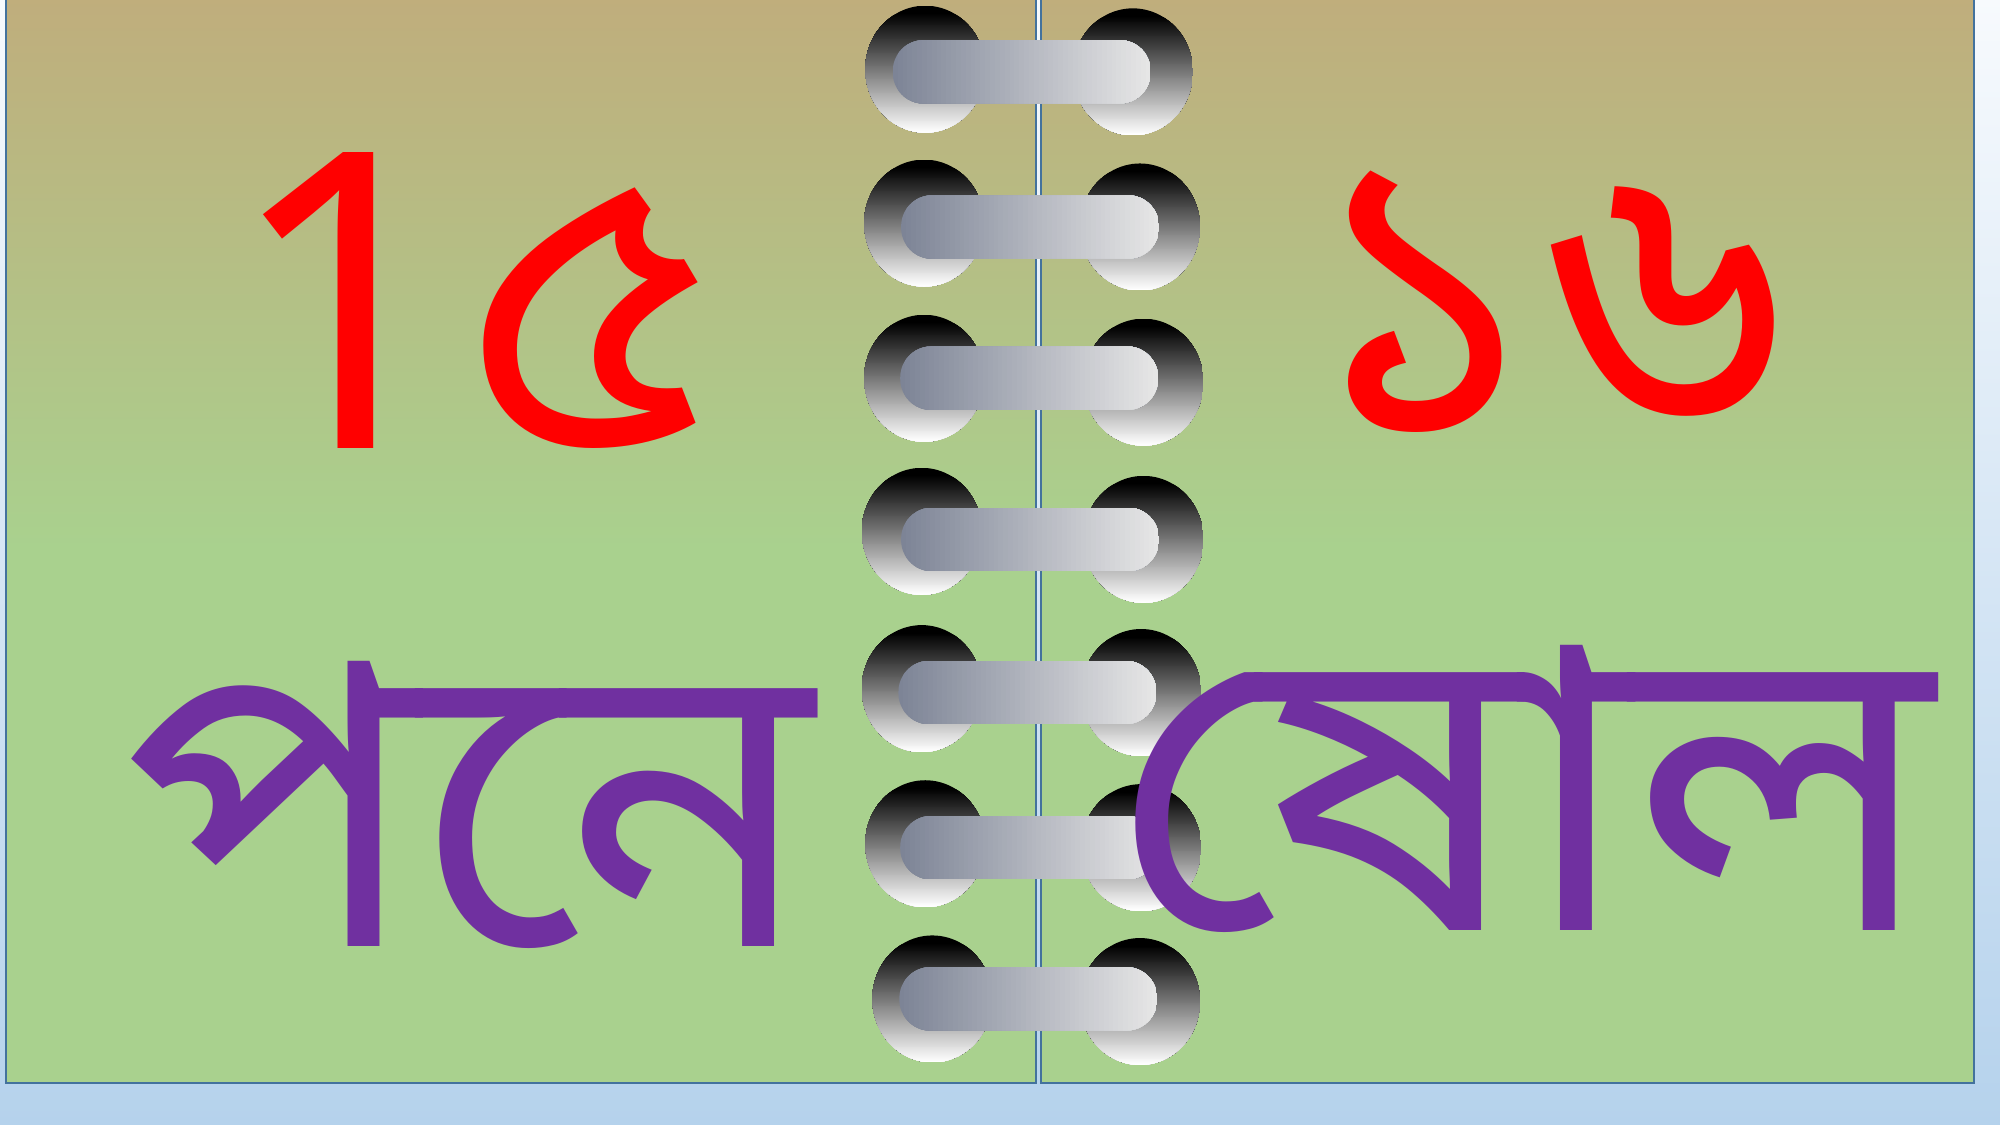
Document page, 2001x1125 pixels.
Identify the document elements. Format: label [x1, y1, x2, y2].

text_box [0, 0, 1993, 1084]
